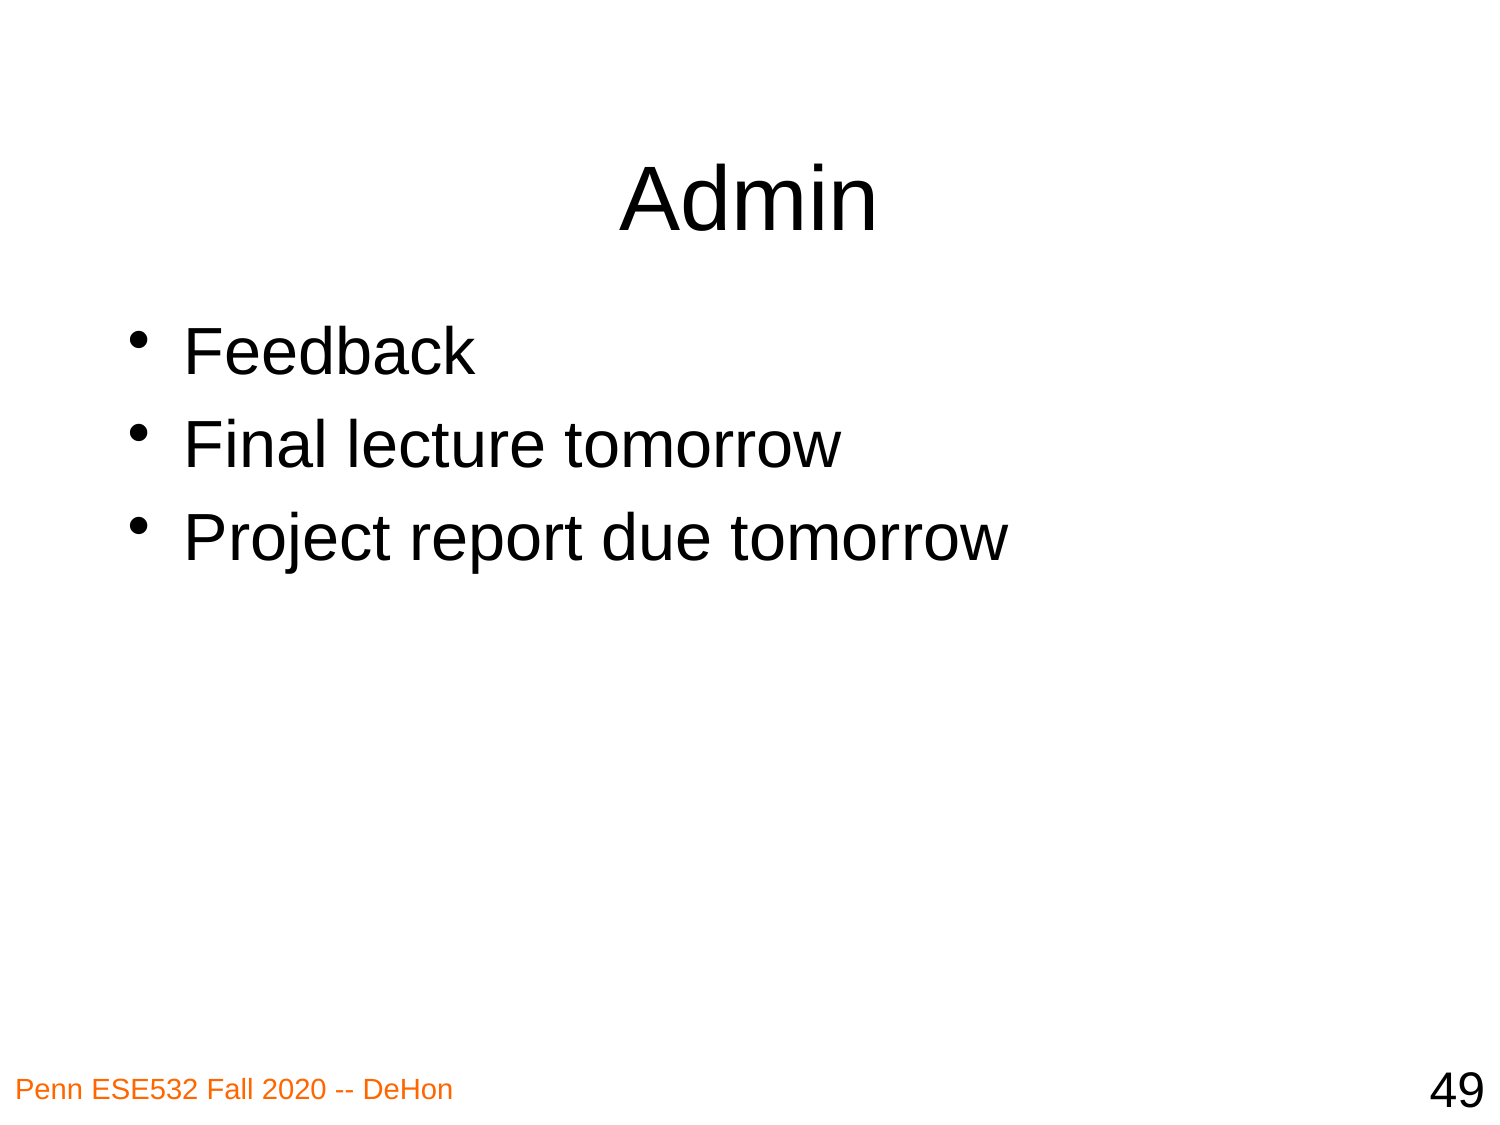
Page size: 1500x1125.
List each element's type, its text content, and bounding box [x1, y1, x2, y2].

list Feedback Final lecture tomorrow Project report due tomorrow [112, 299, 1388, 976]
title Admin [112, 99, 1388, 288]
slide_number 49 [1187, 1049, 1500, 1125]
slide_number Penn ESE532 Fall 2020 -- DeHon [0, 1062, 576, 1125]
